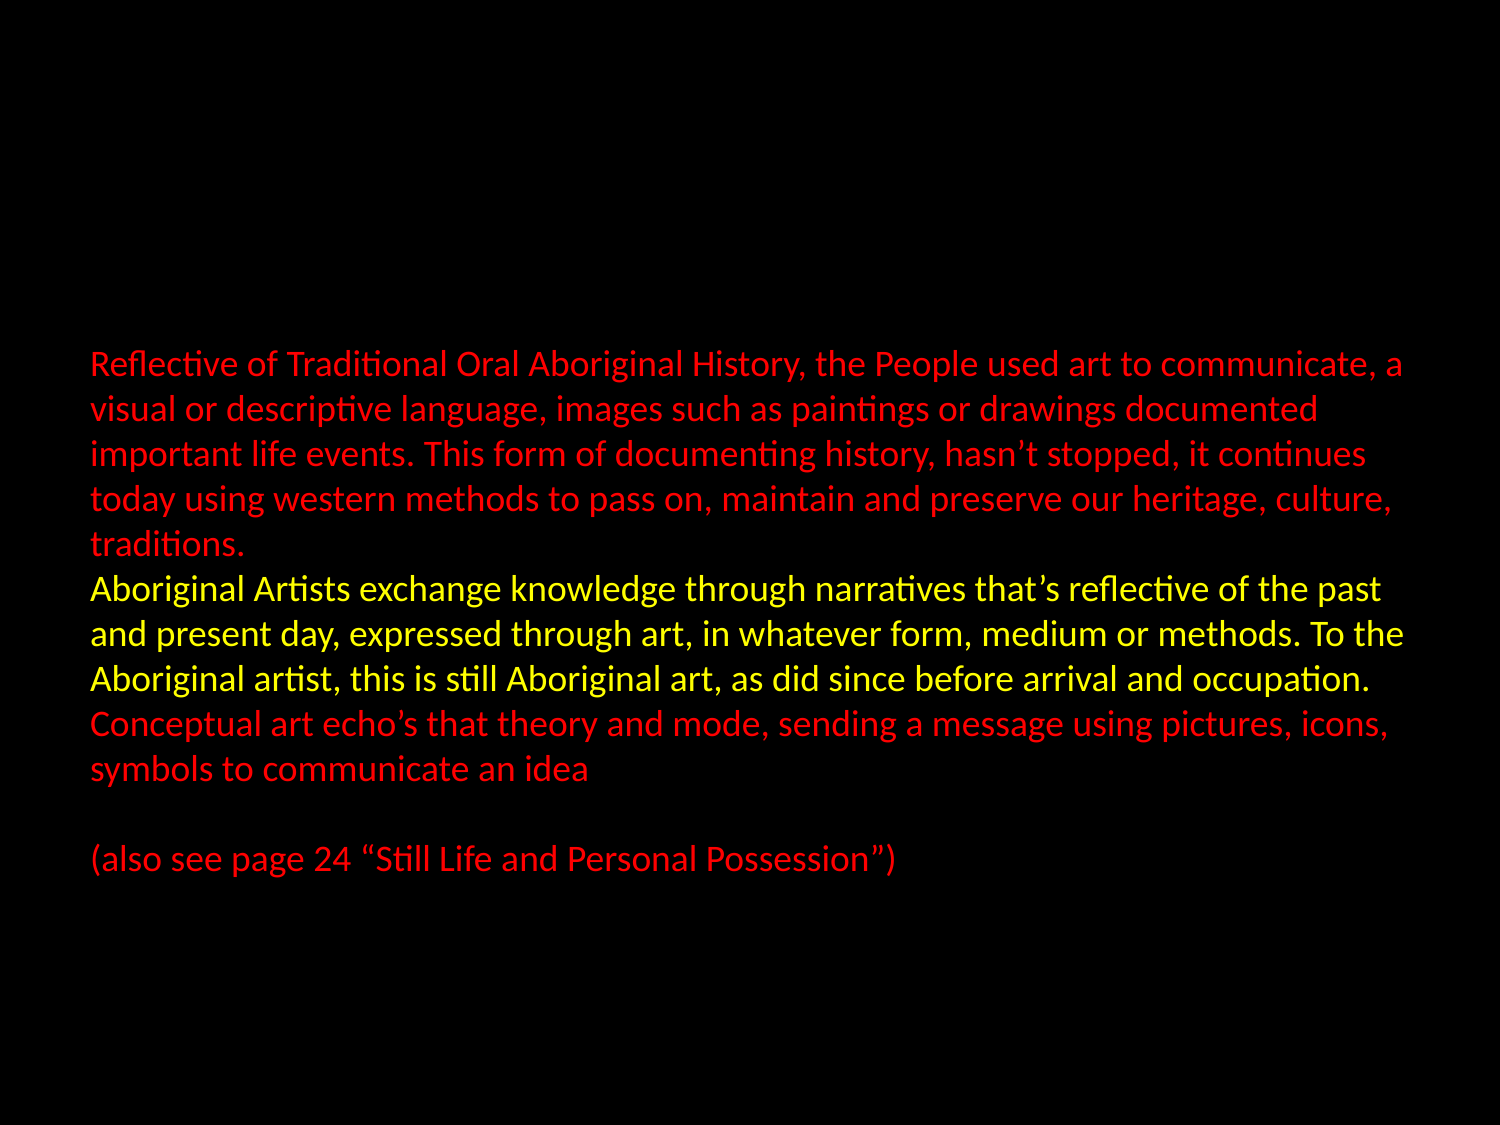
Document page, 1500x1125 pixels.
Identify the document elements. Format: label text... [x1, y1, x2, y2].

title Reflective of Traditional Oral Aboriginal History, the People used art to communicate, a visual or descriptive language, images such as paintings or drawings documented important life events. This form of documenting history, hasn’t stopped, it continues today using western methods to pass on, maintain and preserve our heritage, culture, traditions. Aboriginal Artists exchange knowledge through narratives that’s reflective of the past and present day, expressed through art, in whatever form, medium or methods. To the Aboriginal artist, this is still Aboriginal art, as did since before arrival and occupation. Conceptual art echo’s that theory and mode, sending a message using pictures, icons, symbols to communicate an idea (also see page 24 “Still Life and Personal Possession”) [75, 78, 1425, 1071]
